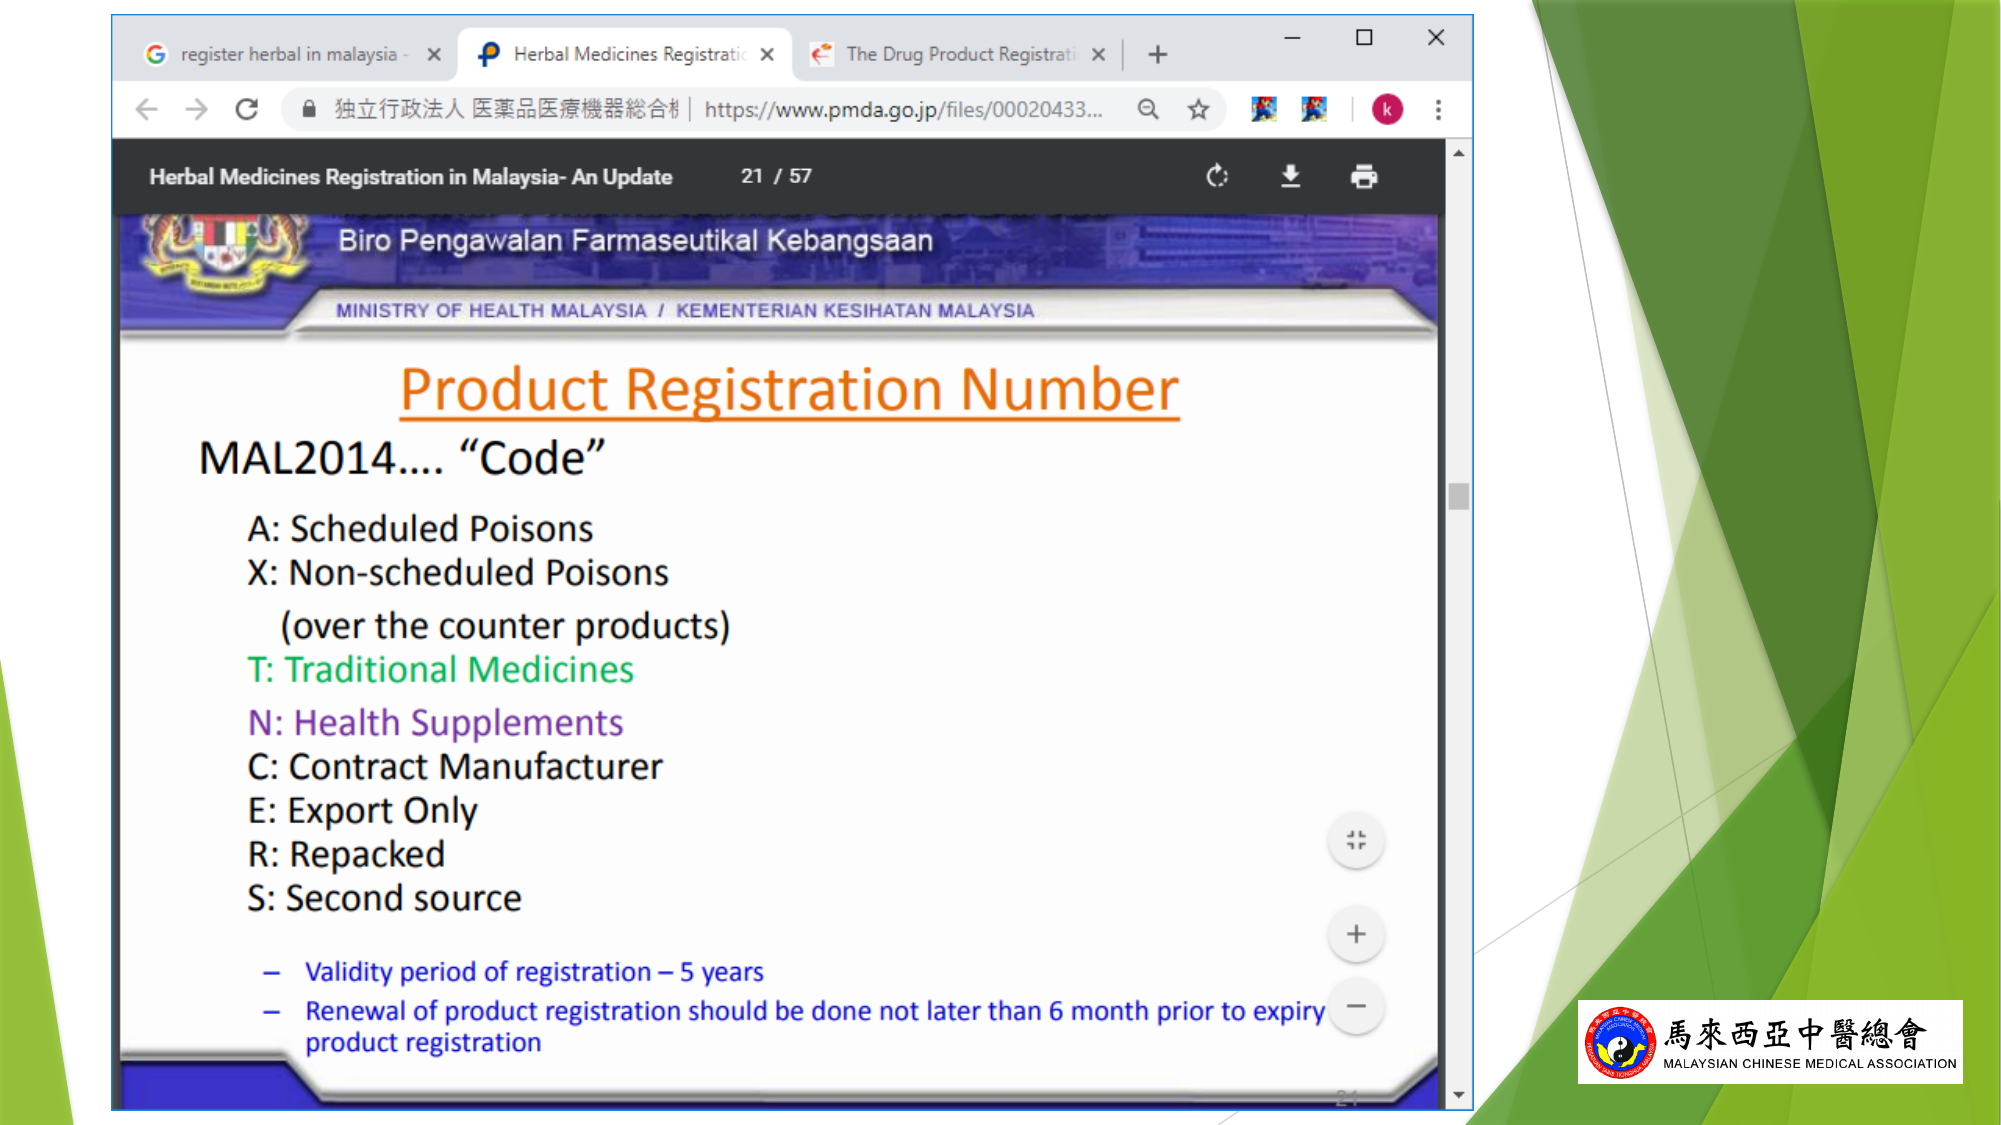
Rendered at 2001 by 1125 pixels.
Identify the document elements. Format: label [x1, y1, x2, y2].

picture [110, 14, 1475, 1111]
picture [1577, 999, 1964, 1085]
